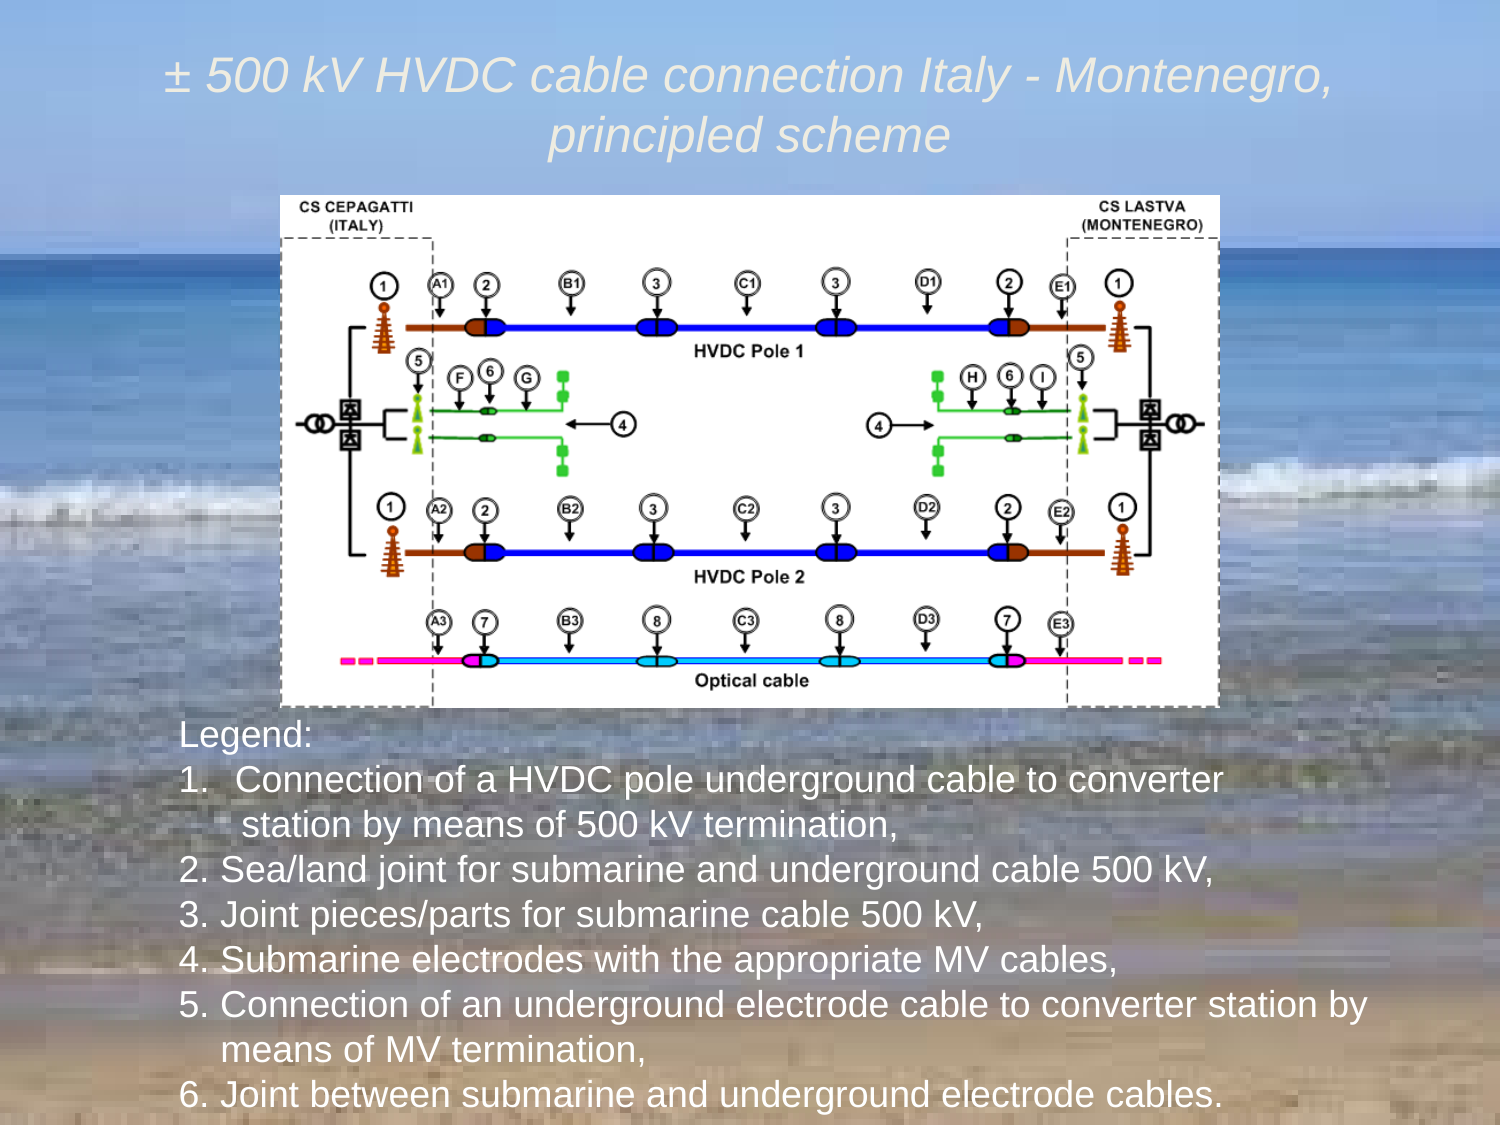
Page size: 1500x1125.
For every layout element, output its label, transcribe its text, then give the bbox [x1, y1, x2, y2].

text_box Legend: Connection of a HVDC pole underground cable to converter station by means of 500 kV termination, 2. Sea/land joint for submarine and underground cable 500 kV, 3. Joint pieces/parts for submarine cable 500 kV, 4. Submarine electrodes with the appropriate MV cables, 5. Connection of an underground electrode cable to converter station by means of MV termination, 6. Joint between submarine and underground electrode cables. [163, 702, 1388, 1123]
title ± 500 kV HVDC cable connection Italy - Montenegro, principled scheme [75, 8, 1425, 196]
picture [0, 0, 1500, 1125]
